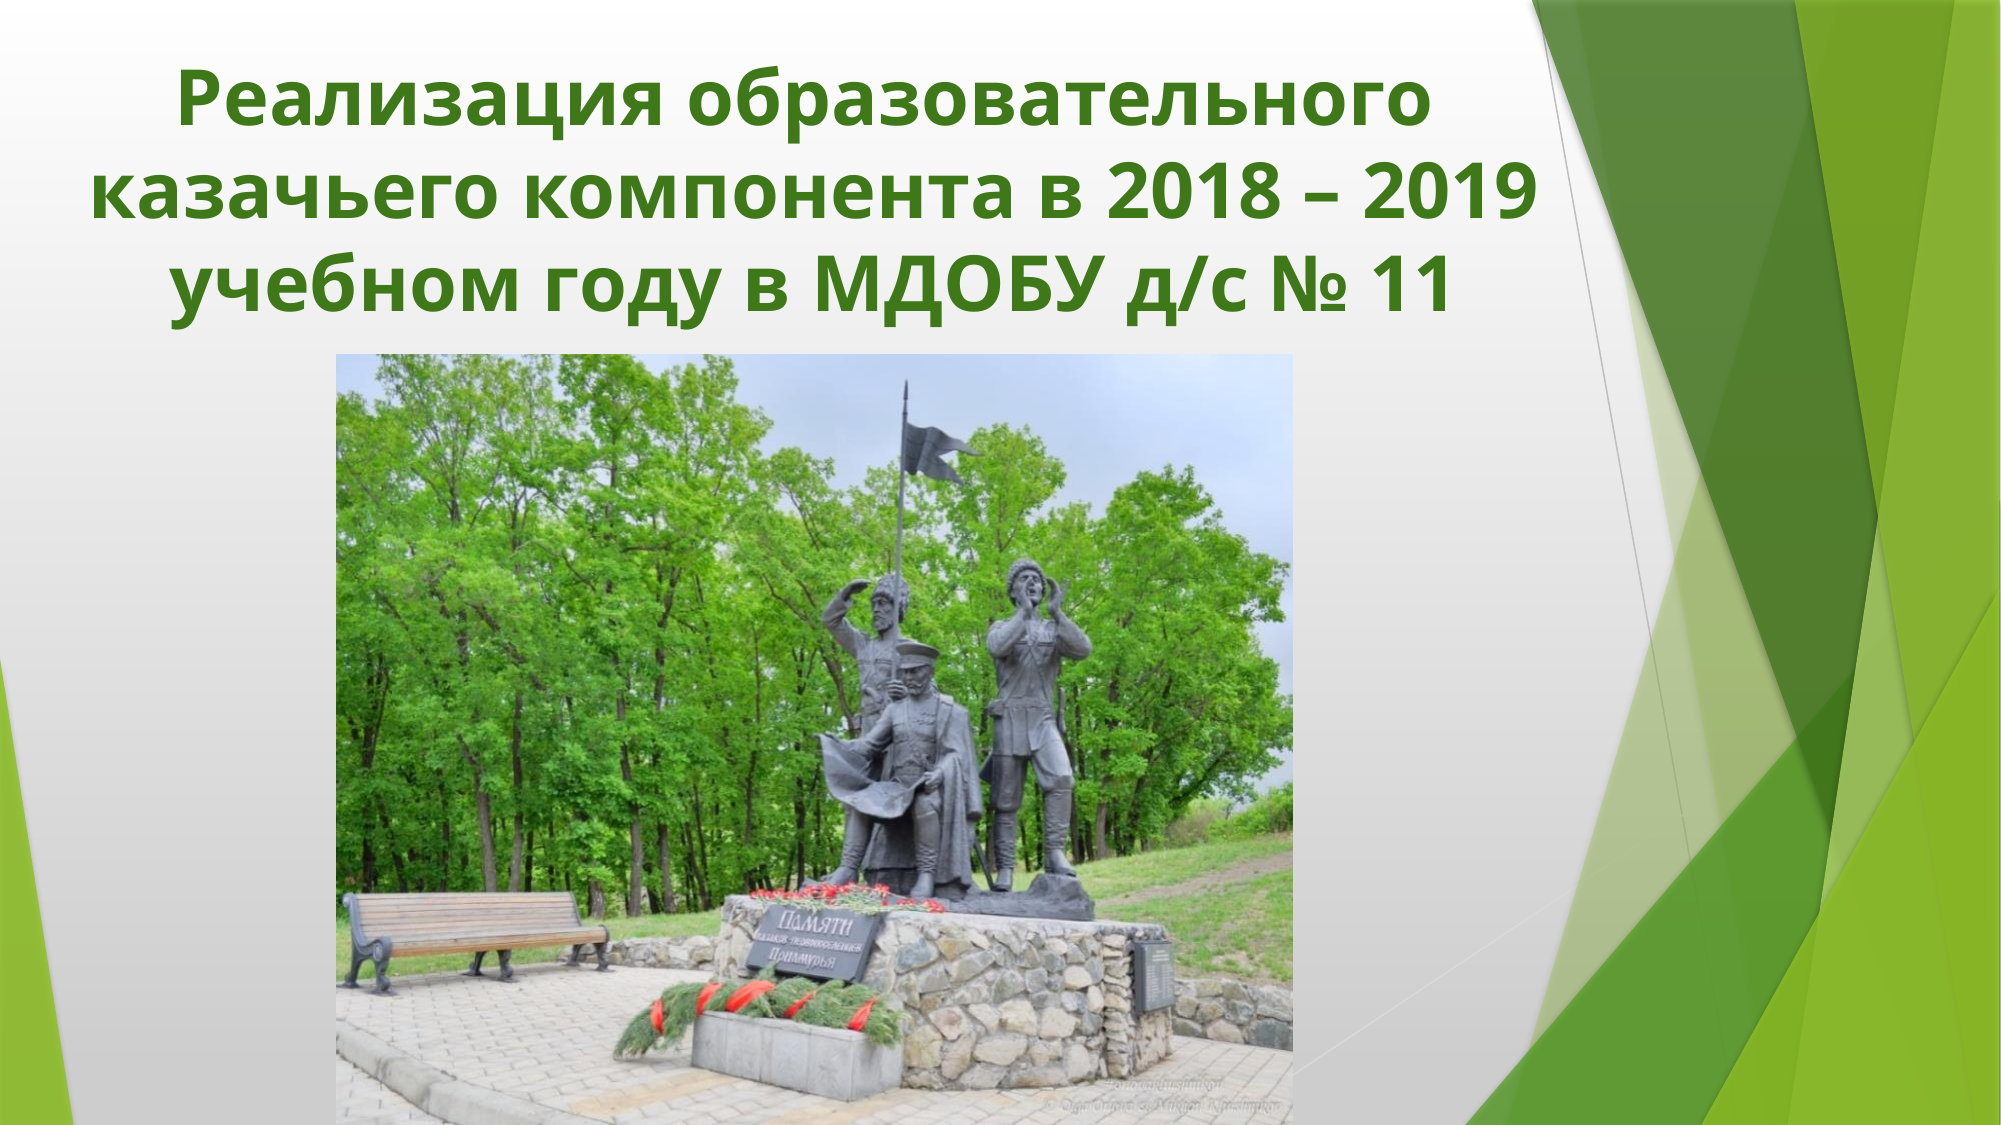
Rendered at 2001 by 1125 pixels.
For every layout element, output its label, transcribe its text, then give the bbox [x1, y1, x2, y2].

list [336, 353, 1293, 1125]
title Реализация образовательного казачьего компонента в 2018 – 2019 учебном году в МДОБУ д/с № 11 [59, 40, 1570, 1110]
